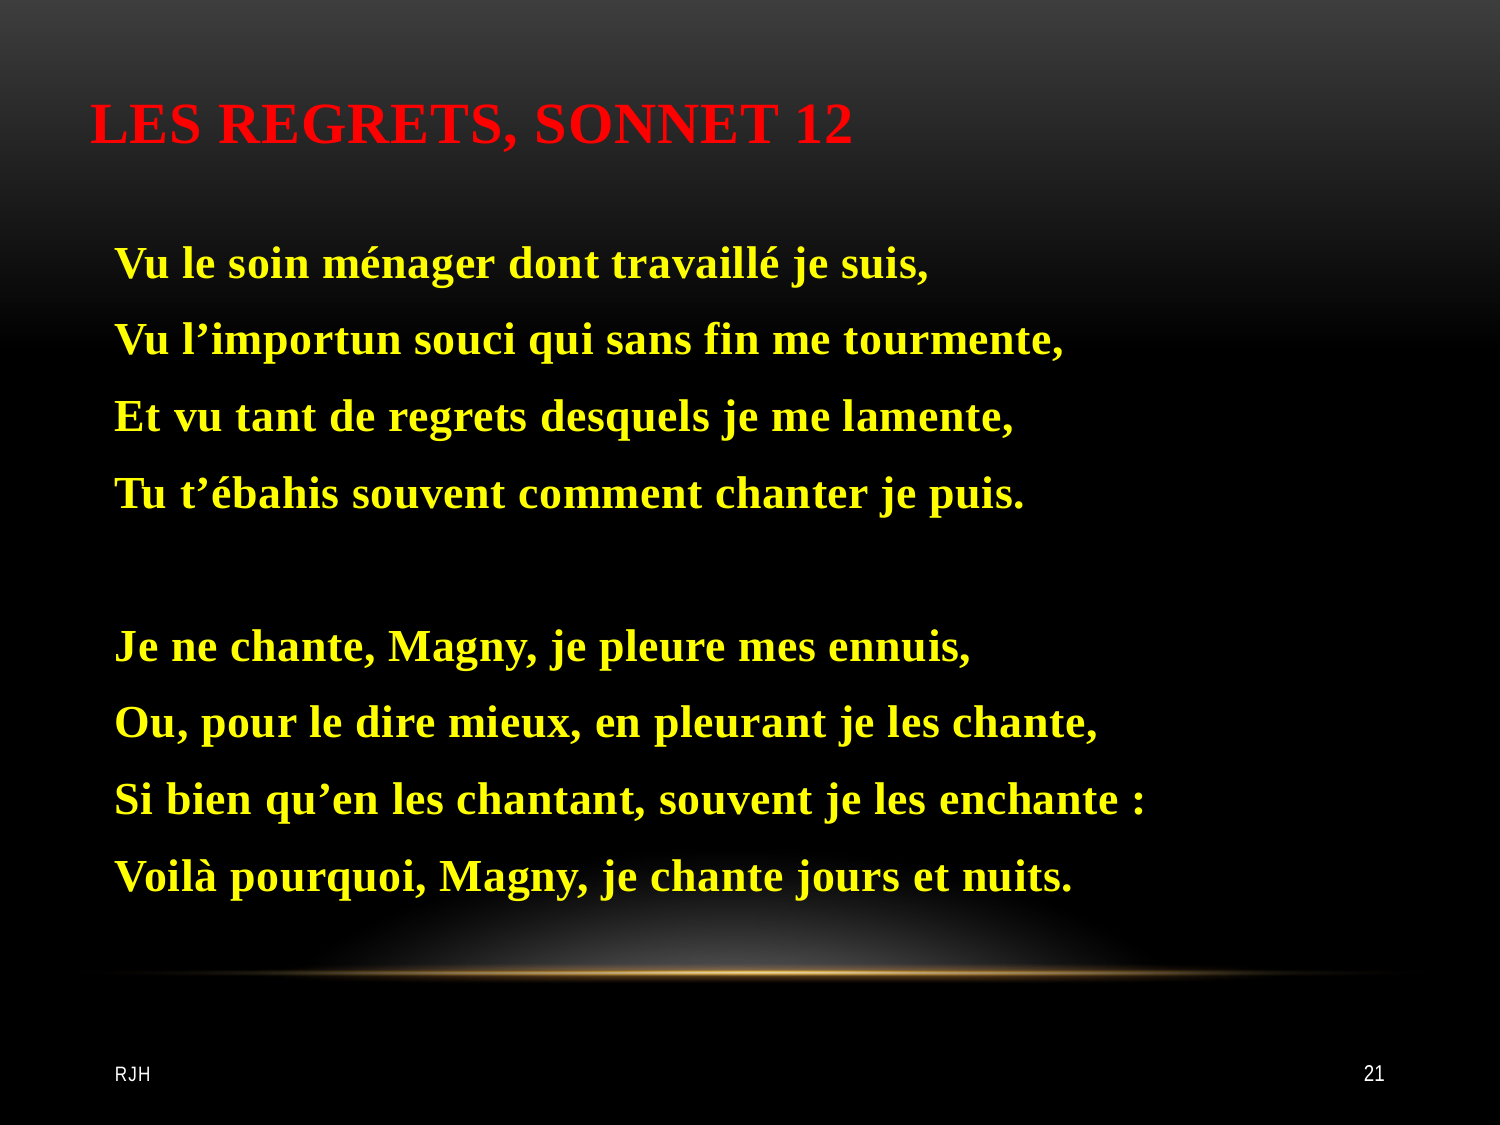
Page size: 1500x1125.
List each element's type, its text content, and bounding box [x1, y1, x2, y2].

list Vu le soin ménager dont travaillé je suis, Vu l’importun souci qui sans fin me tourmente, Et vu tant de regrets desquels je me lamente, Tu t’ébahis souvent comment chanter je puis. Je ne chante, Magny, je pleure mes ennuis, Ou, pour le dire mieux, en pleurant je les chante, Si bien qu’en les chantant, souvent je les enchante : Voilà pourquoi, Magny, je chante jours et nuits. [99, 224, 1400, 938]
slide_number 21 [1237, 1042, 1400, 1103]
picture [0, 0, 1500, 1125]
footer RJH [99, 1042, 575, 1103]
title Les Regrets, sonnet 12 [75, 37, 1425, 163]
